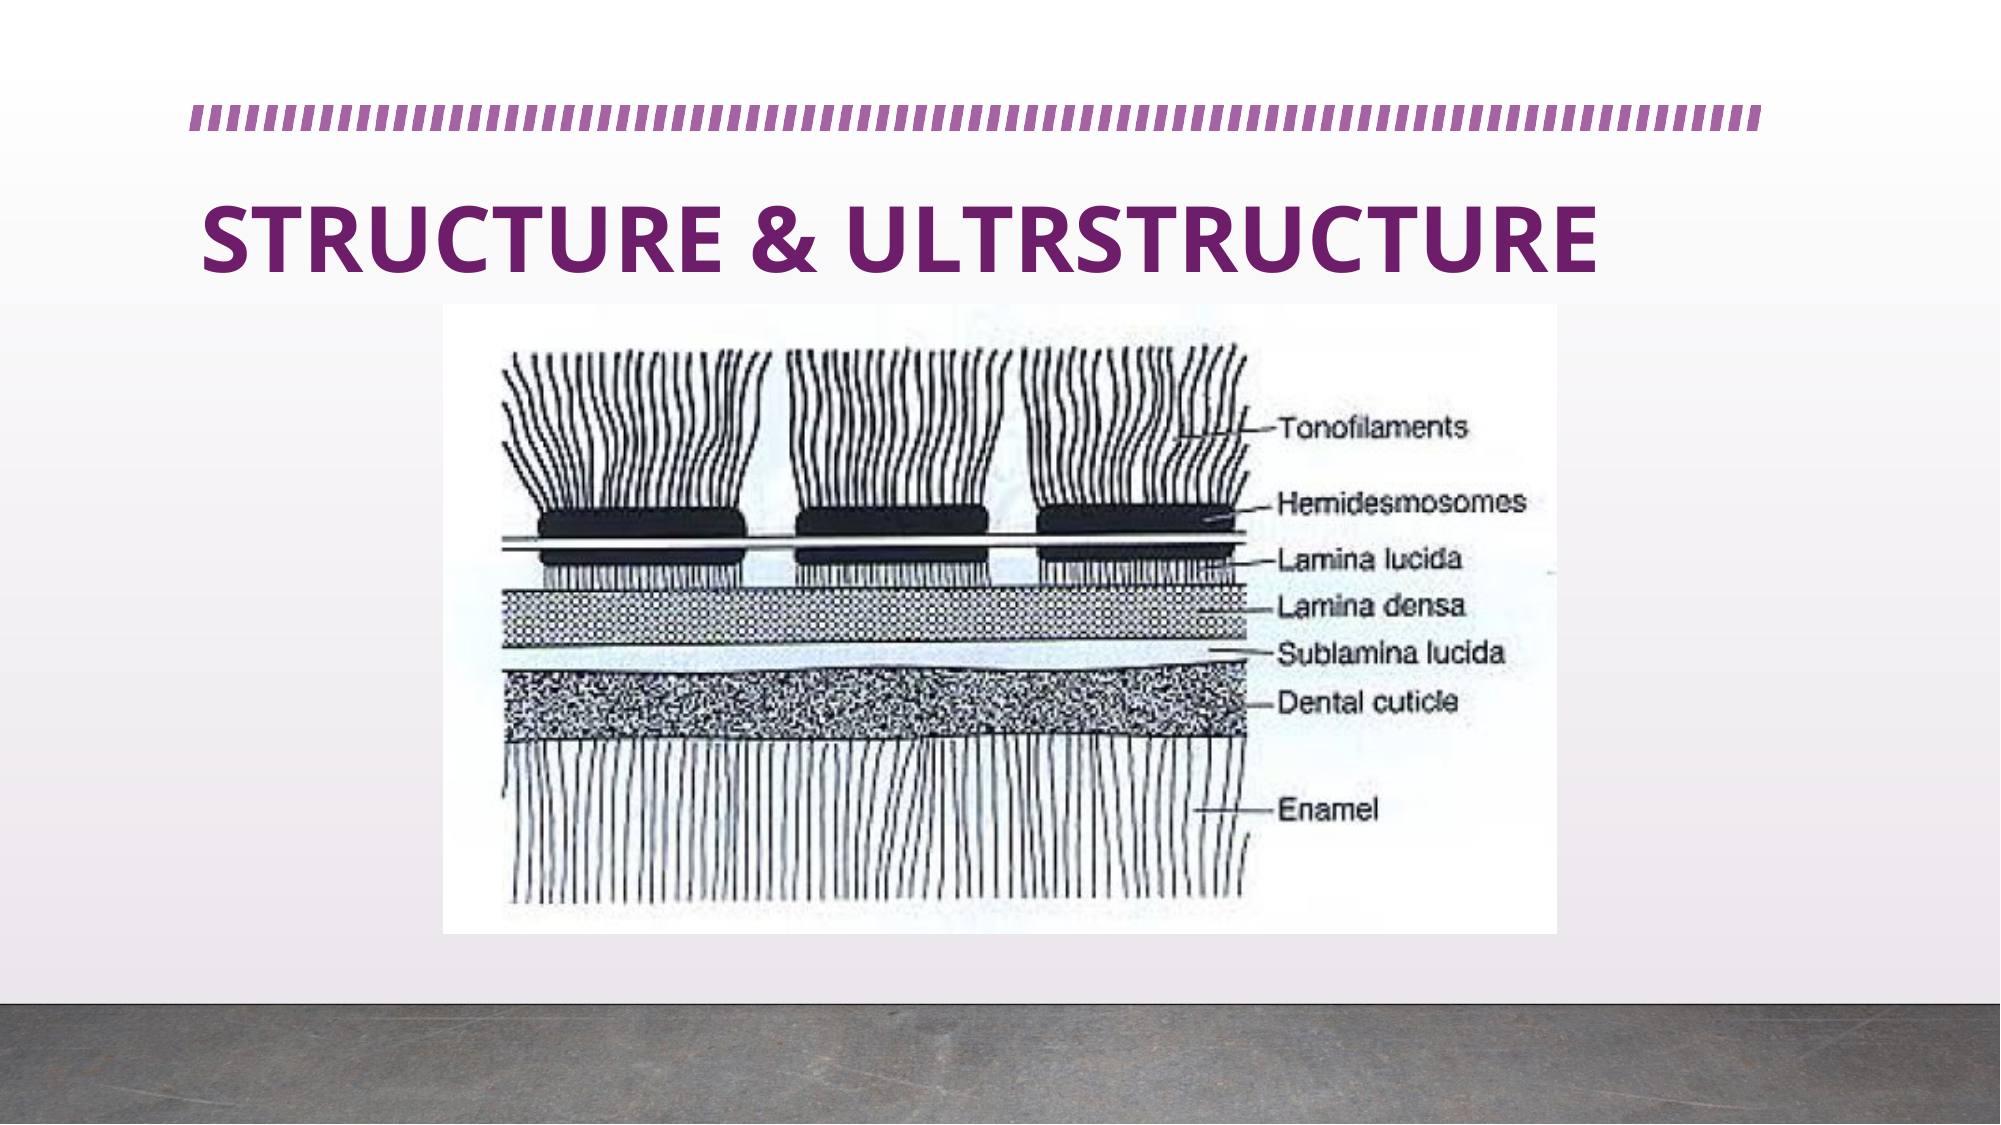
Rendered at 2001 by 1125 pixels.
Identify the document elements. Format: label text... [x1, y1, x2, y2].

title STRUCTURE & ULTRSTRUCTURE [185, 156, 1761, 329]
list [443, 303, 1557, 935]
picture [0, 1004, 2000, 1124]
